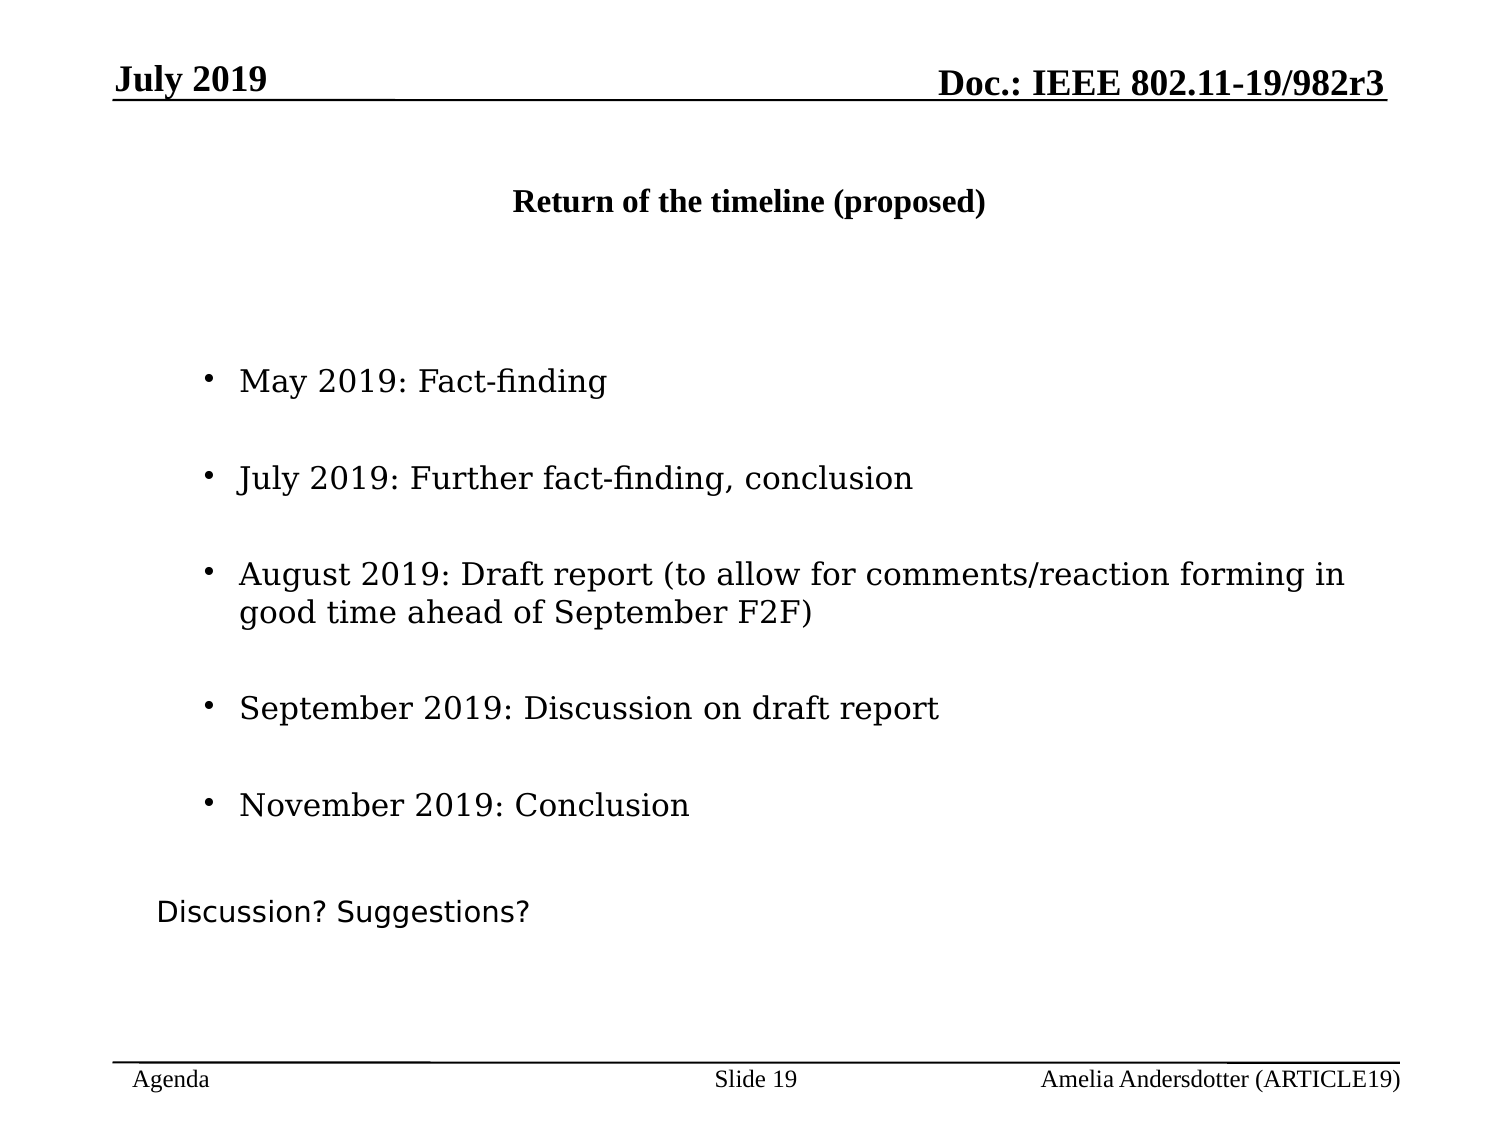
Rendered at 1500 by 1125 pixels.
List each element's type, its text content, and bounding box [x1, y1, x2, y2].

text_box July 2019 [114, 54, 422, 99]
text_box Discussion? Suggestions? [141, 885, 1111, 936]
text_box Return of the timeline (proposed) [112, 112, 1387, 287]
text_box Amelia Andersdotter (ARTICLE19) [878, 1062, 1401, 1092]
text_box May 2019: Fact-finding July 2019: Further fact-finding, conclusion August 2019: Draft report (to allow for comments/reaction forming in good time ahead of September F2F) September 2019: Discussion on draft report November 2019: Conclusion [188, 354, 1394, 830]
text_box Slide <number> [712, 1062, 799, 1122]
